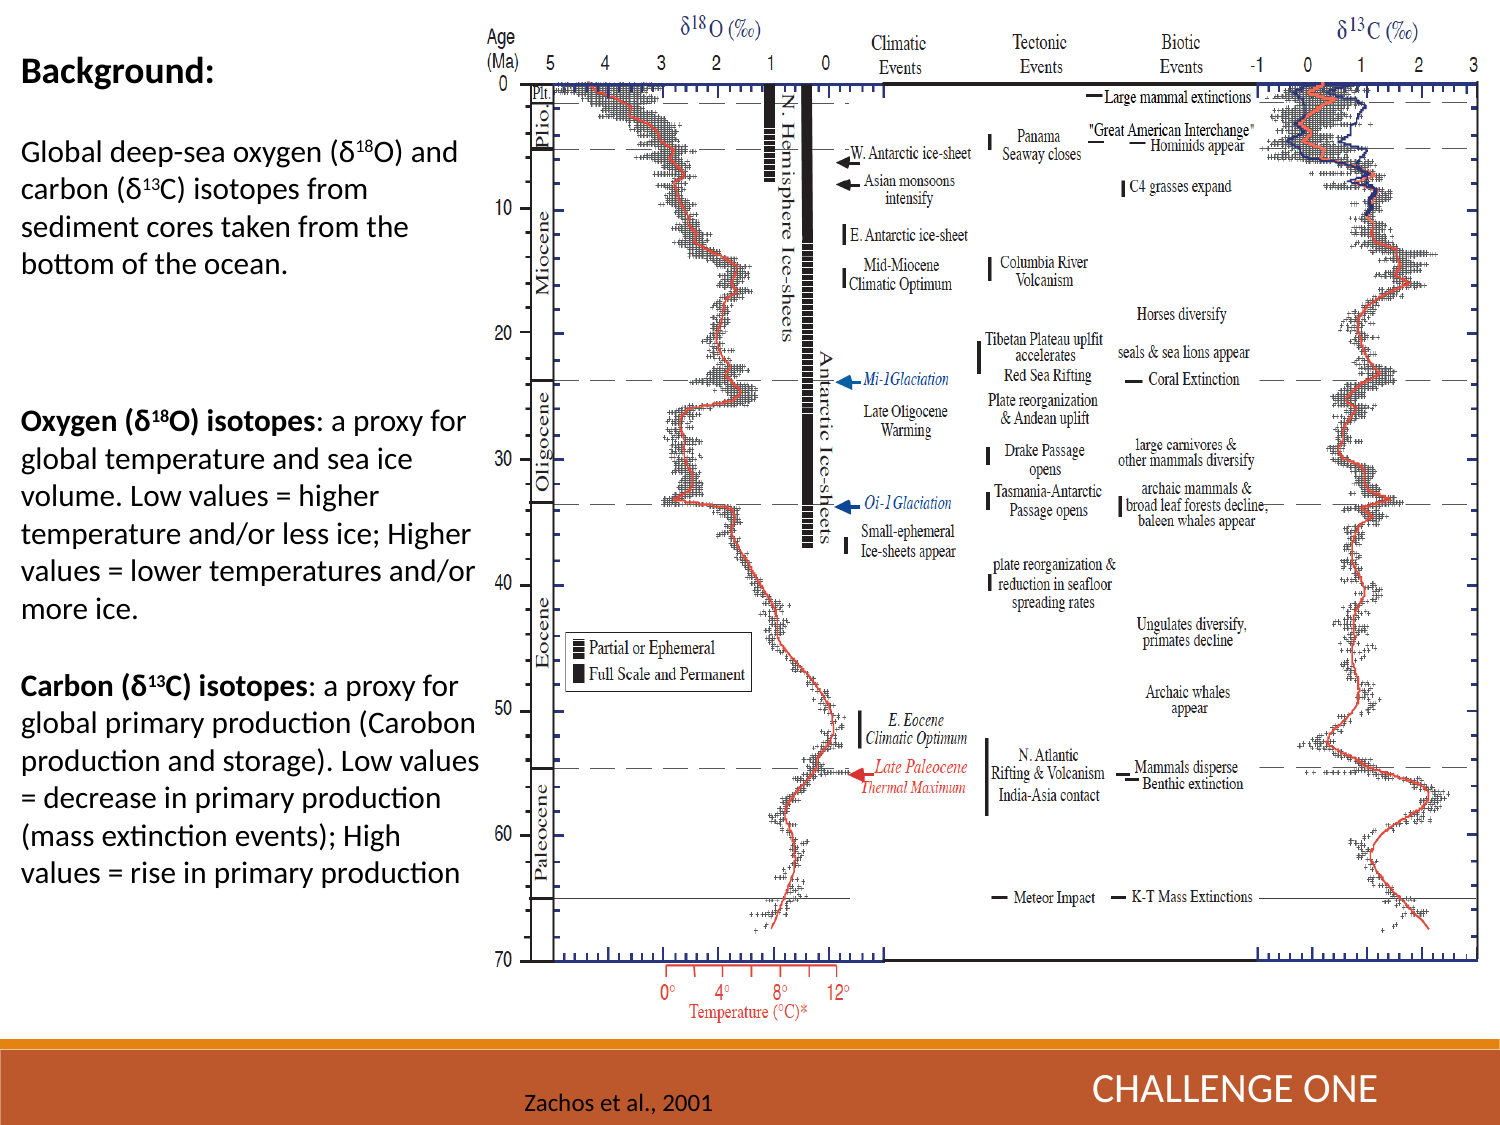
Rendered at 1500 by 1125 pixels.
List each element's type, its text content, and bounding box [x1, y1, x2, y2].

text_box Zachos et al., 2001 [509, 1079, 1319, 1125]
picture [469, 3, 1494, 1028]
text_box Background: Global deep-sea oxygen (δ18O) and carbon (δ13C) isotopes from sediment cores taken from the bottom of the ocean. Oxygen (δ18O) isotopes: a proxy for global temperature and sea ice volume. Low values = higher temperature and/or less ice; Higher values = lower temperatures and/or more ice. Carbon (δ13C) isotopes: a proxy for global primary production (Carobon production and storage). Low values = decrease in primary production (mass extinction events); High values = rise in primary production [6, 38, 466, 898]
slide_number CHALLENGE ONE [1077, 1055, 1455, 1116]
